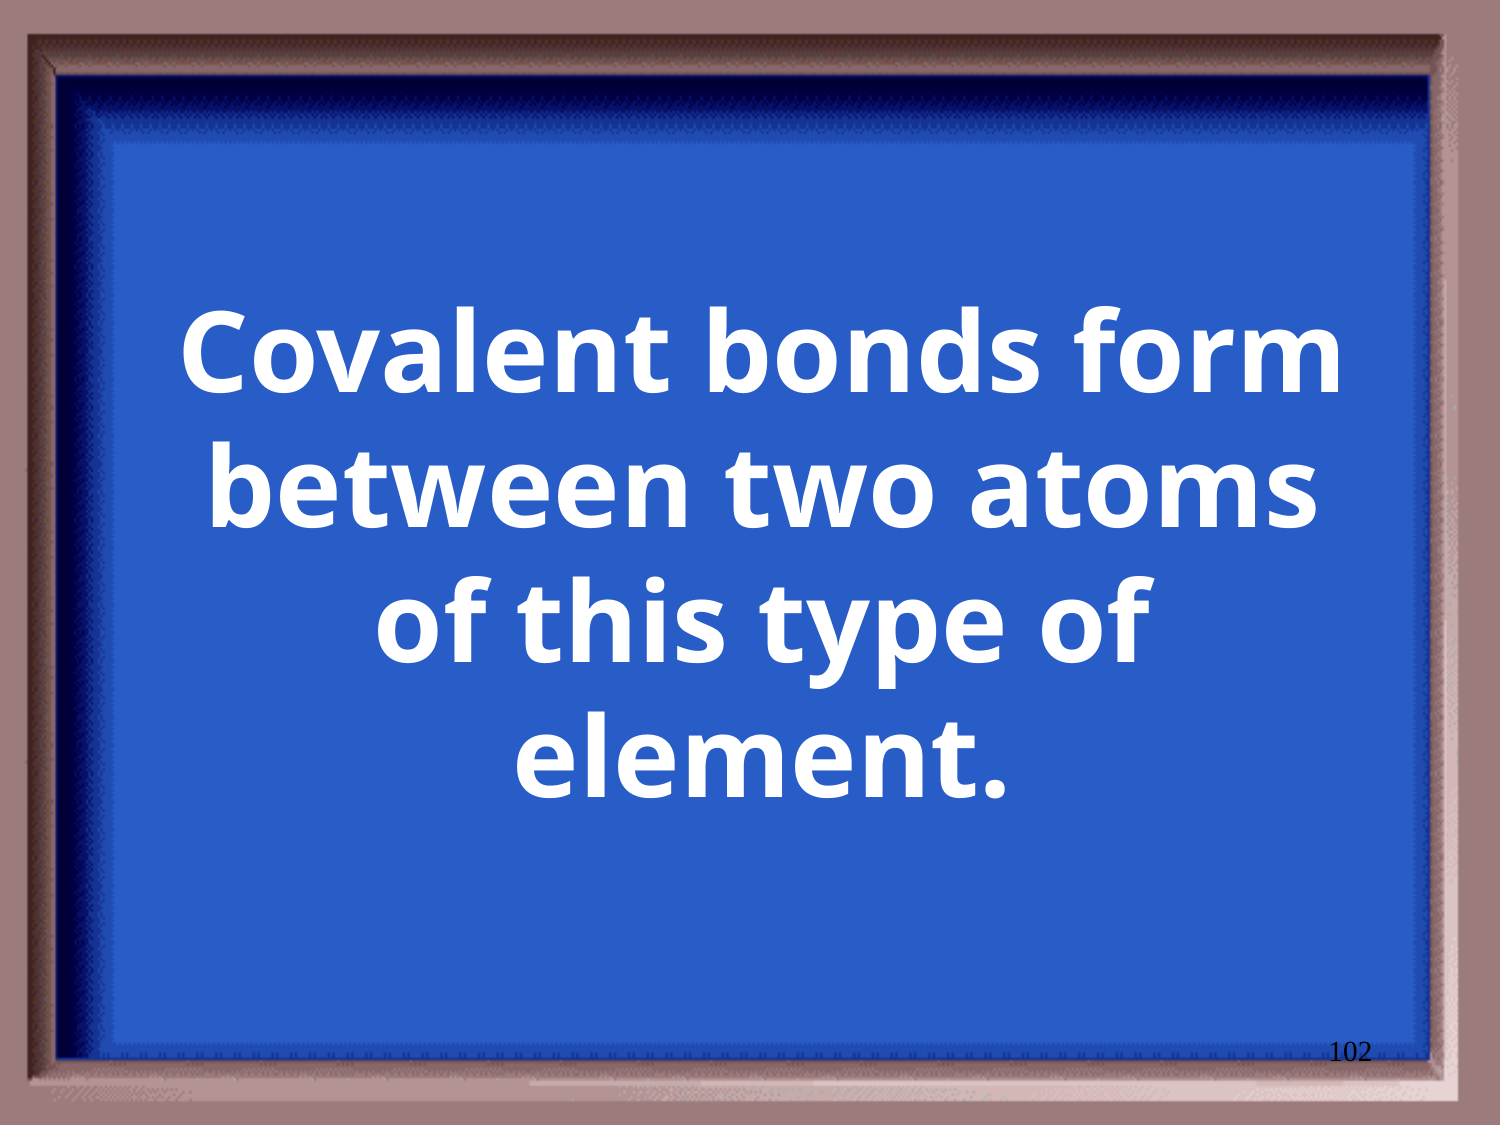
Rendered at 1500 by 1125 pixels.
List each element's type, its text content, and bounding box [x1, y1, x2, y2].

slide_number 102 [1074, 1025, 1388, 1100]
title Covalent bonds form between two atoms of this type of element. [125, 299, 1400, 800]
picture [0, 0, 1500, 1125]
